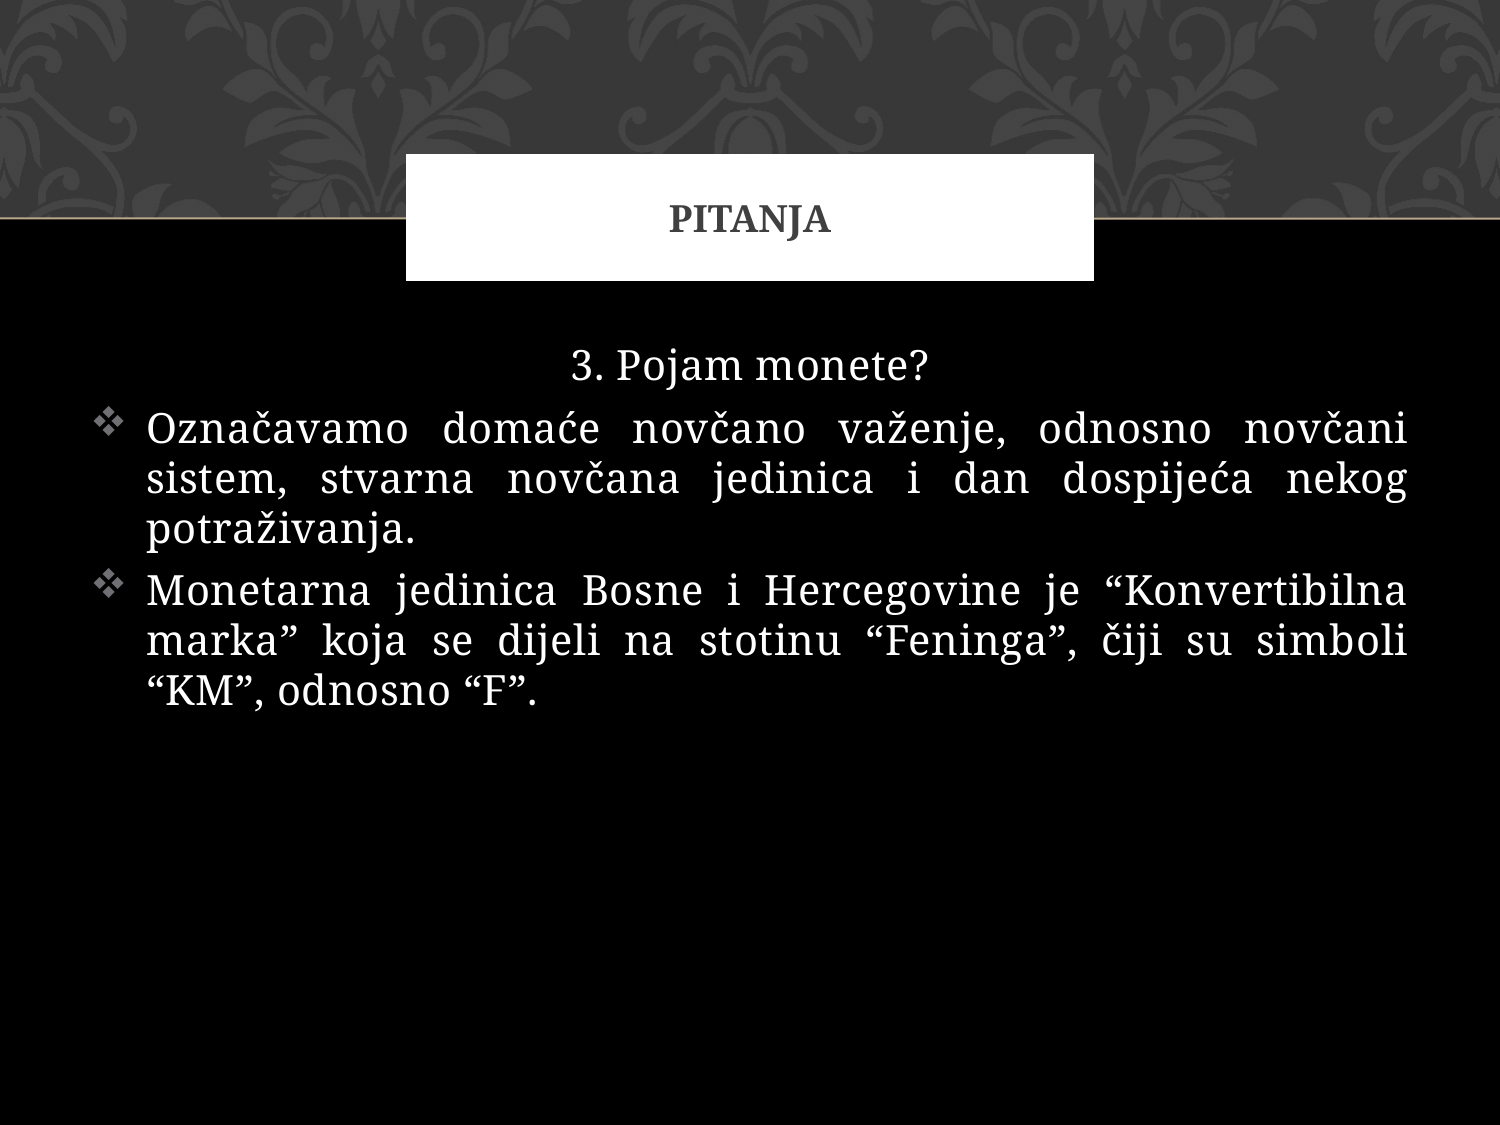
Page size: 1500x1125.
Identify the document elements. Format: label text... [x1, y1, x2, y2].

title Pitanja [406, 154, 1094, 281]
list 3. Pojam monete? Označavamo domaće novčano važenje, odnosno novčani sistem, stvarna novčana jedinica i dan dospijeća nekog potraživanja. Monetarna jedinica Bosne i Hercegovine je “Konvertibilna marka” koja se dijeli na stotinu “Feninga”, čiji su simboli “KM”, odnosno “F”. [75, 331, 1425, 1000]
